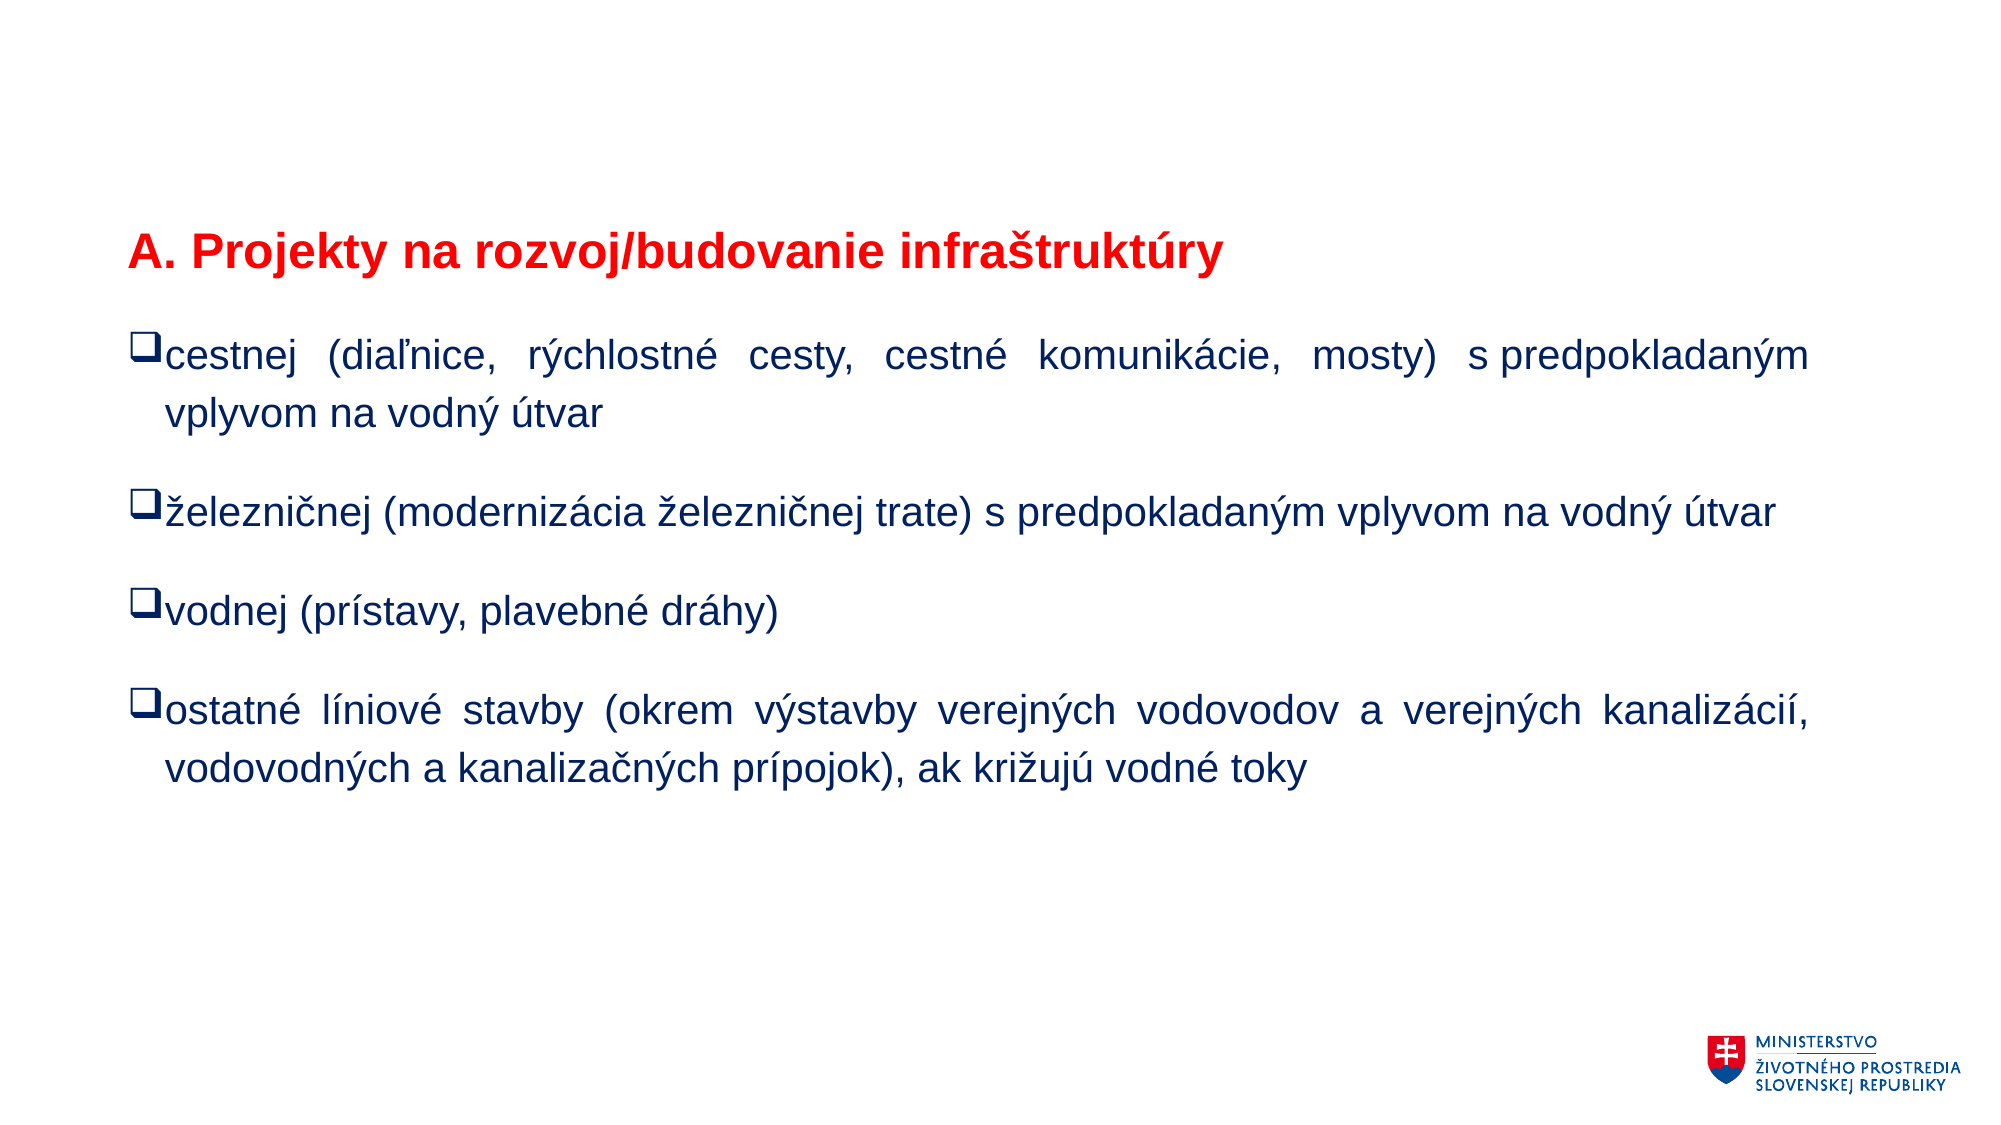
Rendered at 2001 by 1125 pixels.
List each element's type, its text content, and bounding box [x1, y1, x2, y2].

picture [1707, 1035, 1962, 1095]
list A. Projekty na rozvoj/budovanie infraštruktúry cestnej (diaľnice, rýchlostné cesty, cestné komunikácie, mosty) s predpokladaným vplyvom na vodný útvar železničnej (modernizácia železničnej trate) s predpokladaným vplyvom na vodný útvar vodnej (prístavy, plavebné dráhy) ostatné líniové stavby (okrem výstavby verejných vodovodov a verejných kanalizácií, vodovodných a kanalizačných prípojok), ak križujú vodné toky [112, 202, 1826, 837]
